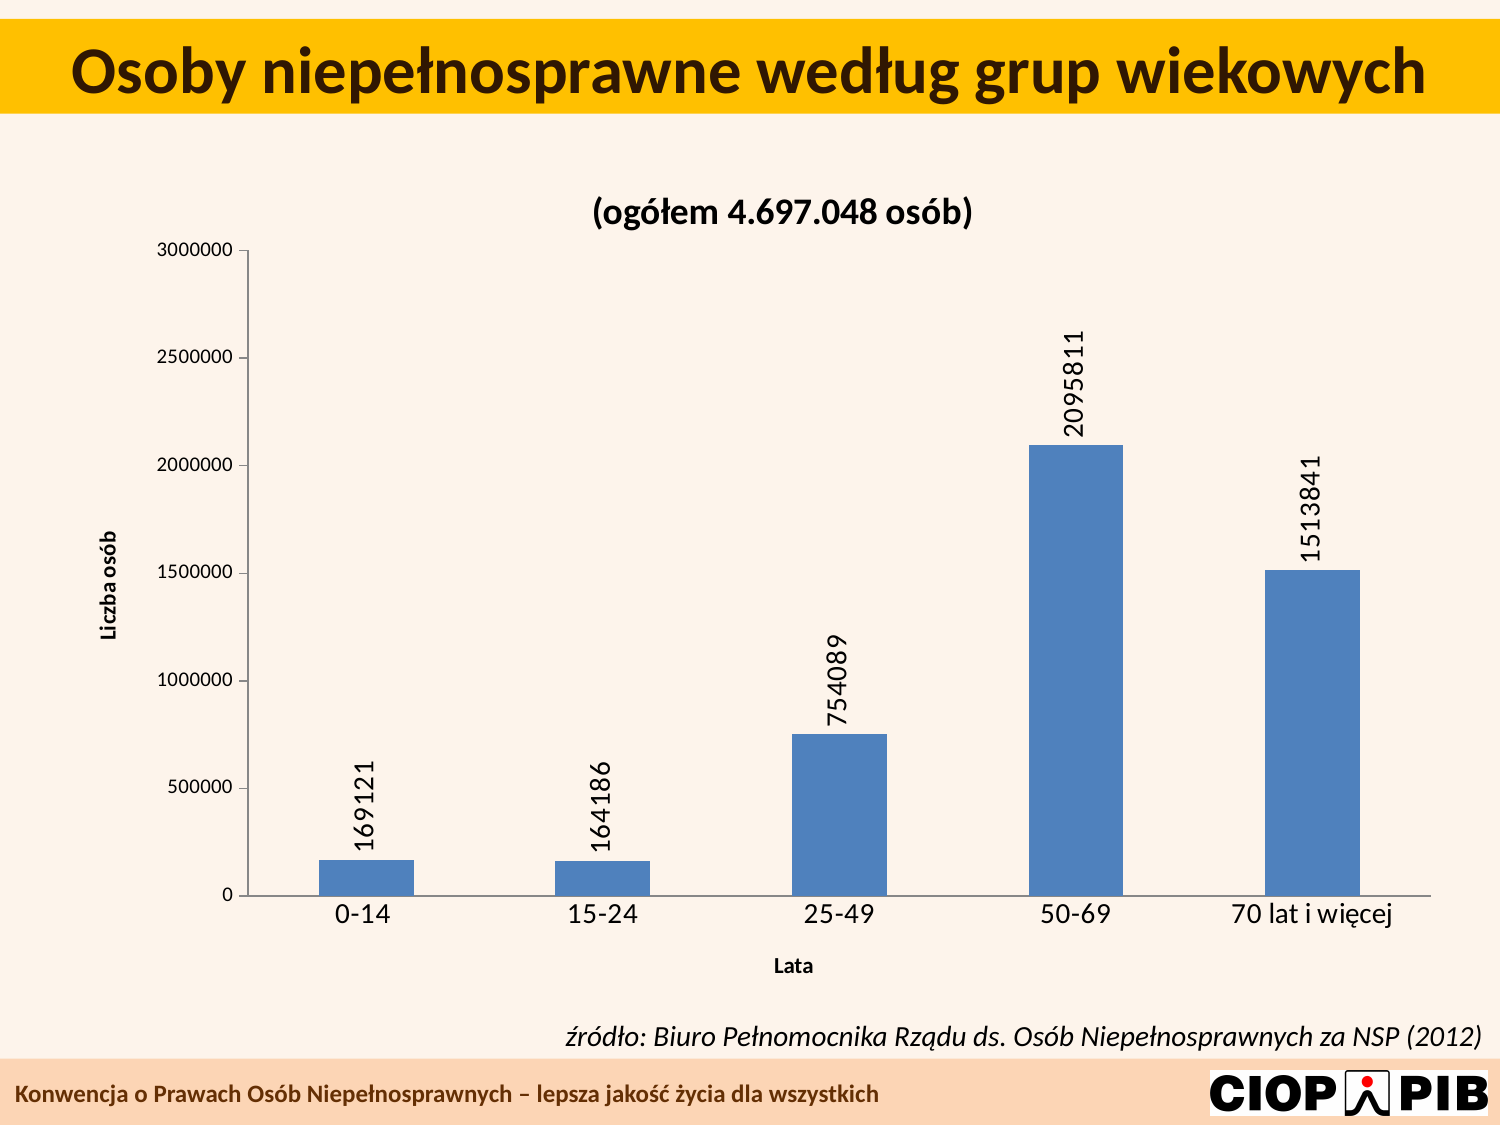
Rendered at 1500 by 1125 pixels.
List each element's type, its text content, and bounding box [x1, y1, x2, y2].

chart [64, 136, 1459, 1012]
picture [1210, 1070, 1488, 1116]
text_box Osoby niepełnosprawne według grup wiekowych [0, 18, 1500, 114]
text_box źródło: Biuro Pełnomocnika Rządu ds. Osób Niepełnosprawnych za NSP (2012) [388, 1010, 1499, 1060]
